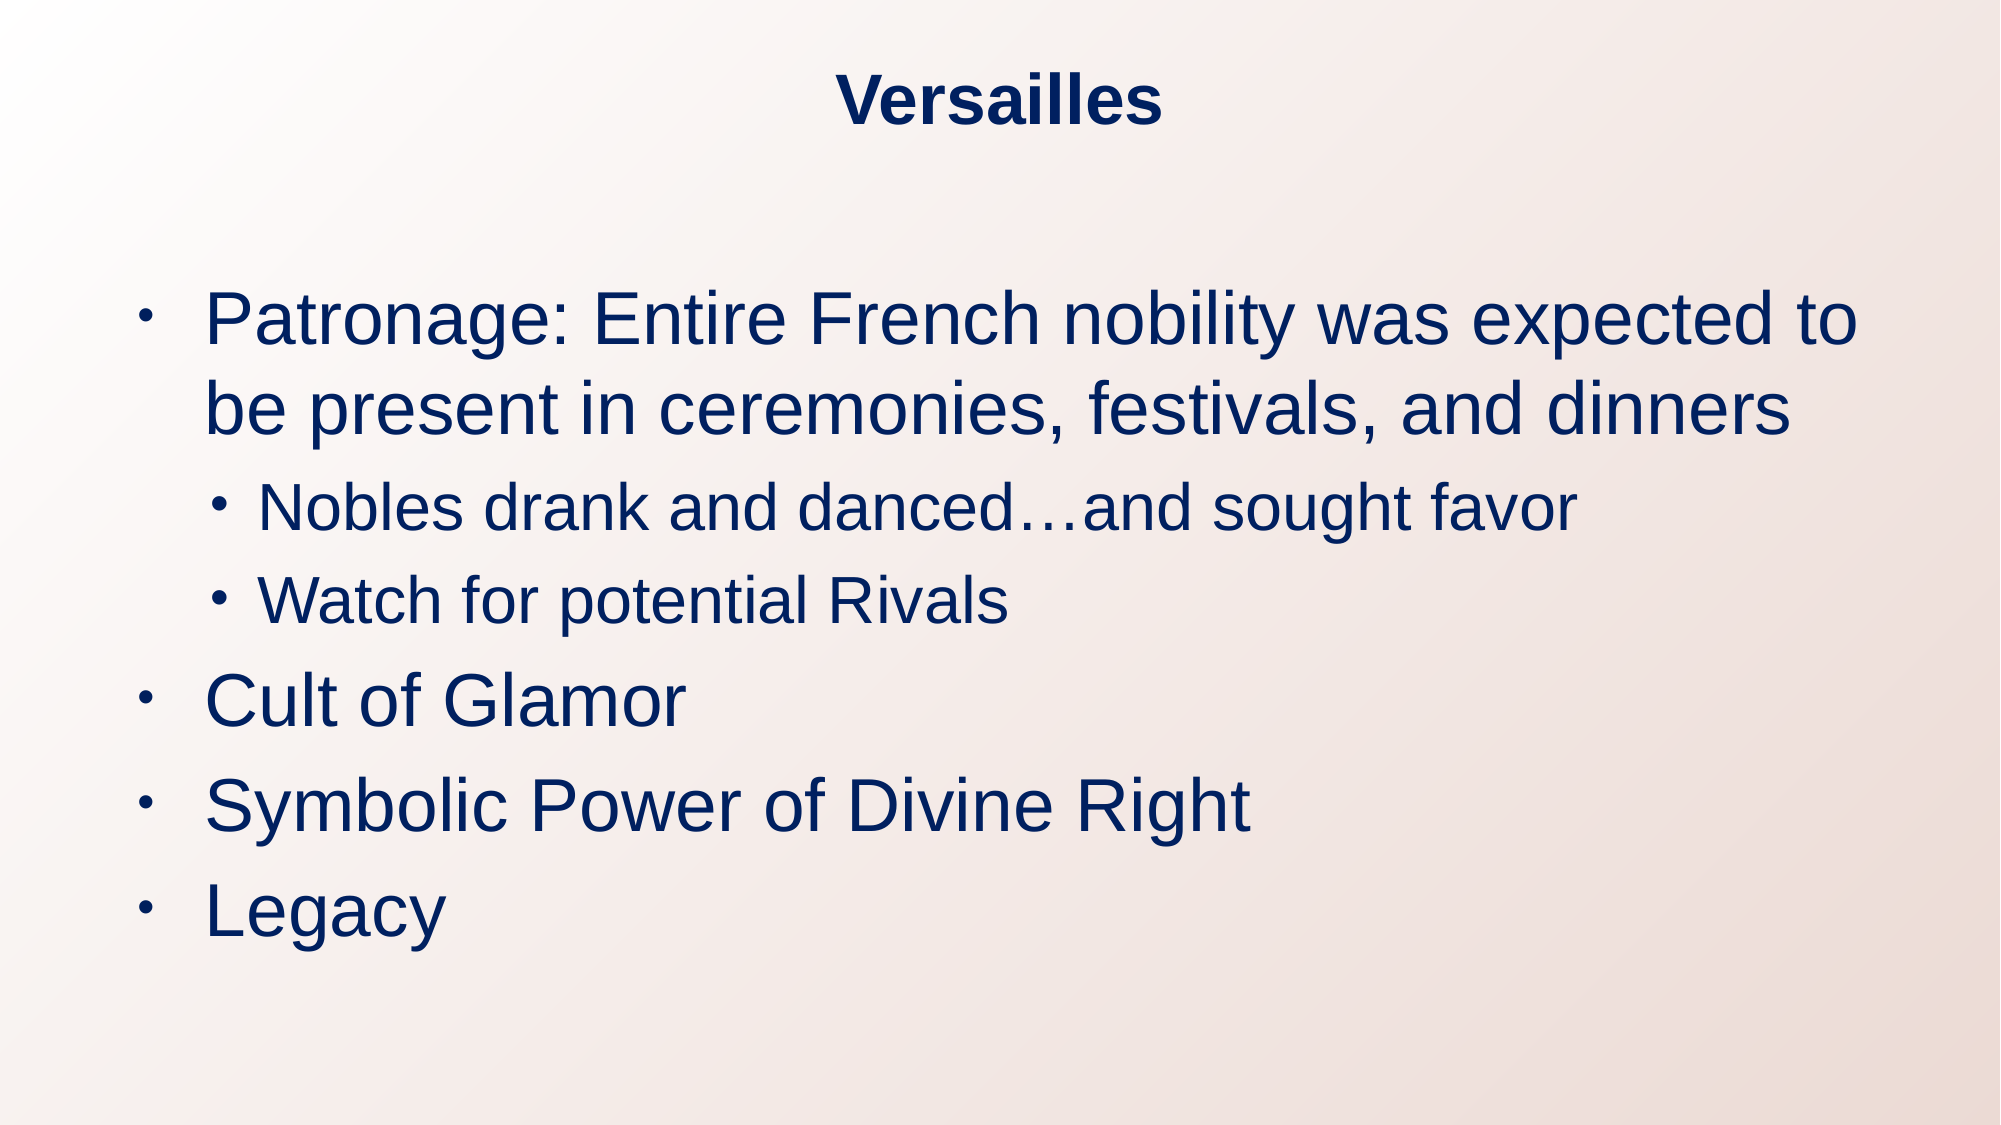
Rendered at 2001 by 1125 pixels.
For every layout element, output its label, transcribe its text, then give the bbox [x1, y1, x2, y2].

list Patronage: Entire French nobility was expected to be present in ceremonies, festivals, and dinners Nobles drank and danced…and sought favor Watch for potential Rivals Cult of Glamor Symbolic Power of Divine Right Legacy [99, 262, 1900, 1035]
title Versailles [99, 45, 1900, 233]
